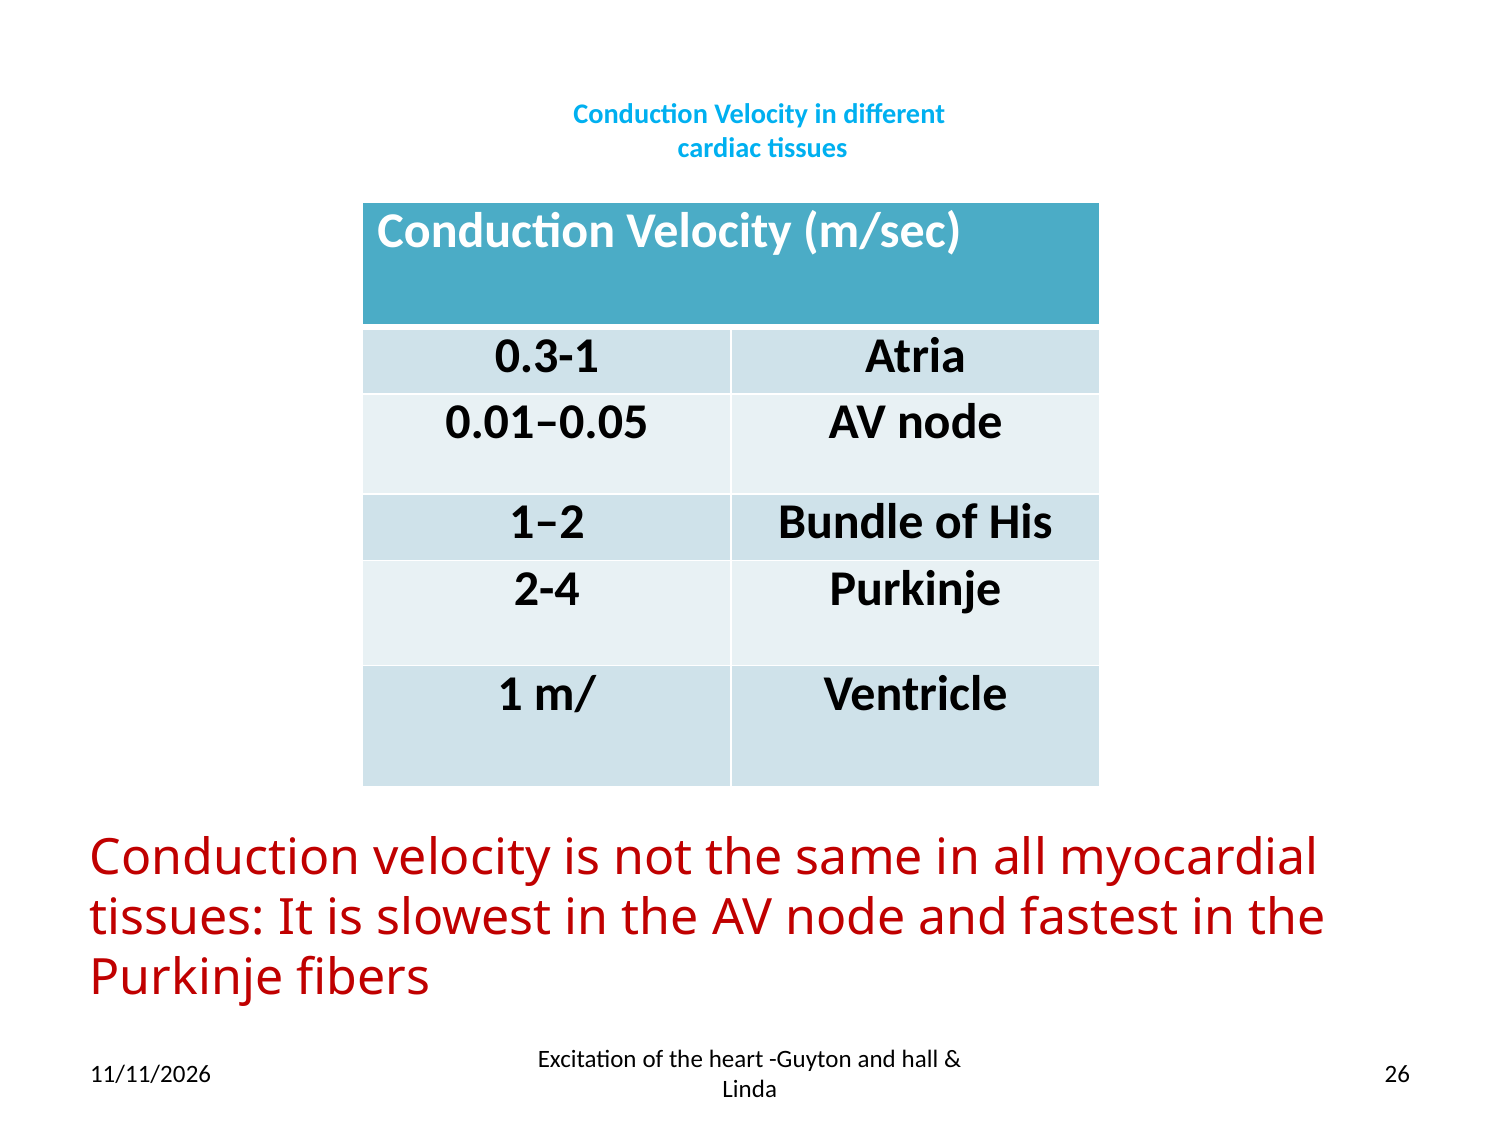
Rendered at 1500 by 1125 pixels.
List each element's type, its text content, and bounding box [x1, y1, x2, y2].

slide_number 26 [1074, 1042, 1425, 1103]
table_cell 0.01–0.05 [363, 395, 730, 493]
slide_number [75, 1042, 425, 1103]
table_cell 0.3-1 [363, 330, 730, 393]
footer Excitation of the heart -Guyton and hall & Linda [512, 1042, 988, 1103]
table_cell 1–2 [363, 495, 730, 560]
table_cell 1 m/ [363, 666, 730, 786]
table_cell 2-4 [363, 561, 730, 665]
table_header Conduction Velocity (m/sec) [363, 203, 1099, 324]
table_cell Bundle of His [732, 495, 1099, 560]
table_cell AV node [732, 395, 1099, 493]
table_cell Purkinje [732, 561, 1099, 665]
title Conduction Velocity in different cardiac tissues [87, 87, 1438, 205]
table_cell Atria [732, 330, 1099, 393]
text_box Conduction velocity is not the same in all myocardial tissues: It is slowest in the AV node and fastest in the Purkinje fibers [74, 816, 1425, 1012]
table_cell Ventricle [732, 666, 1099, 786]
